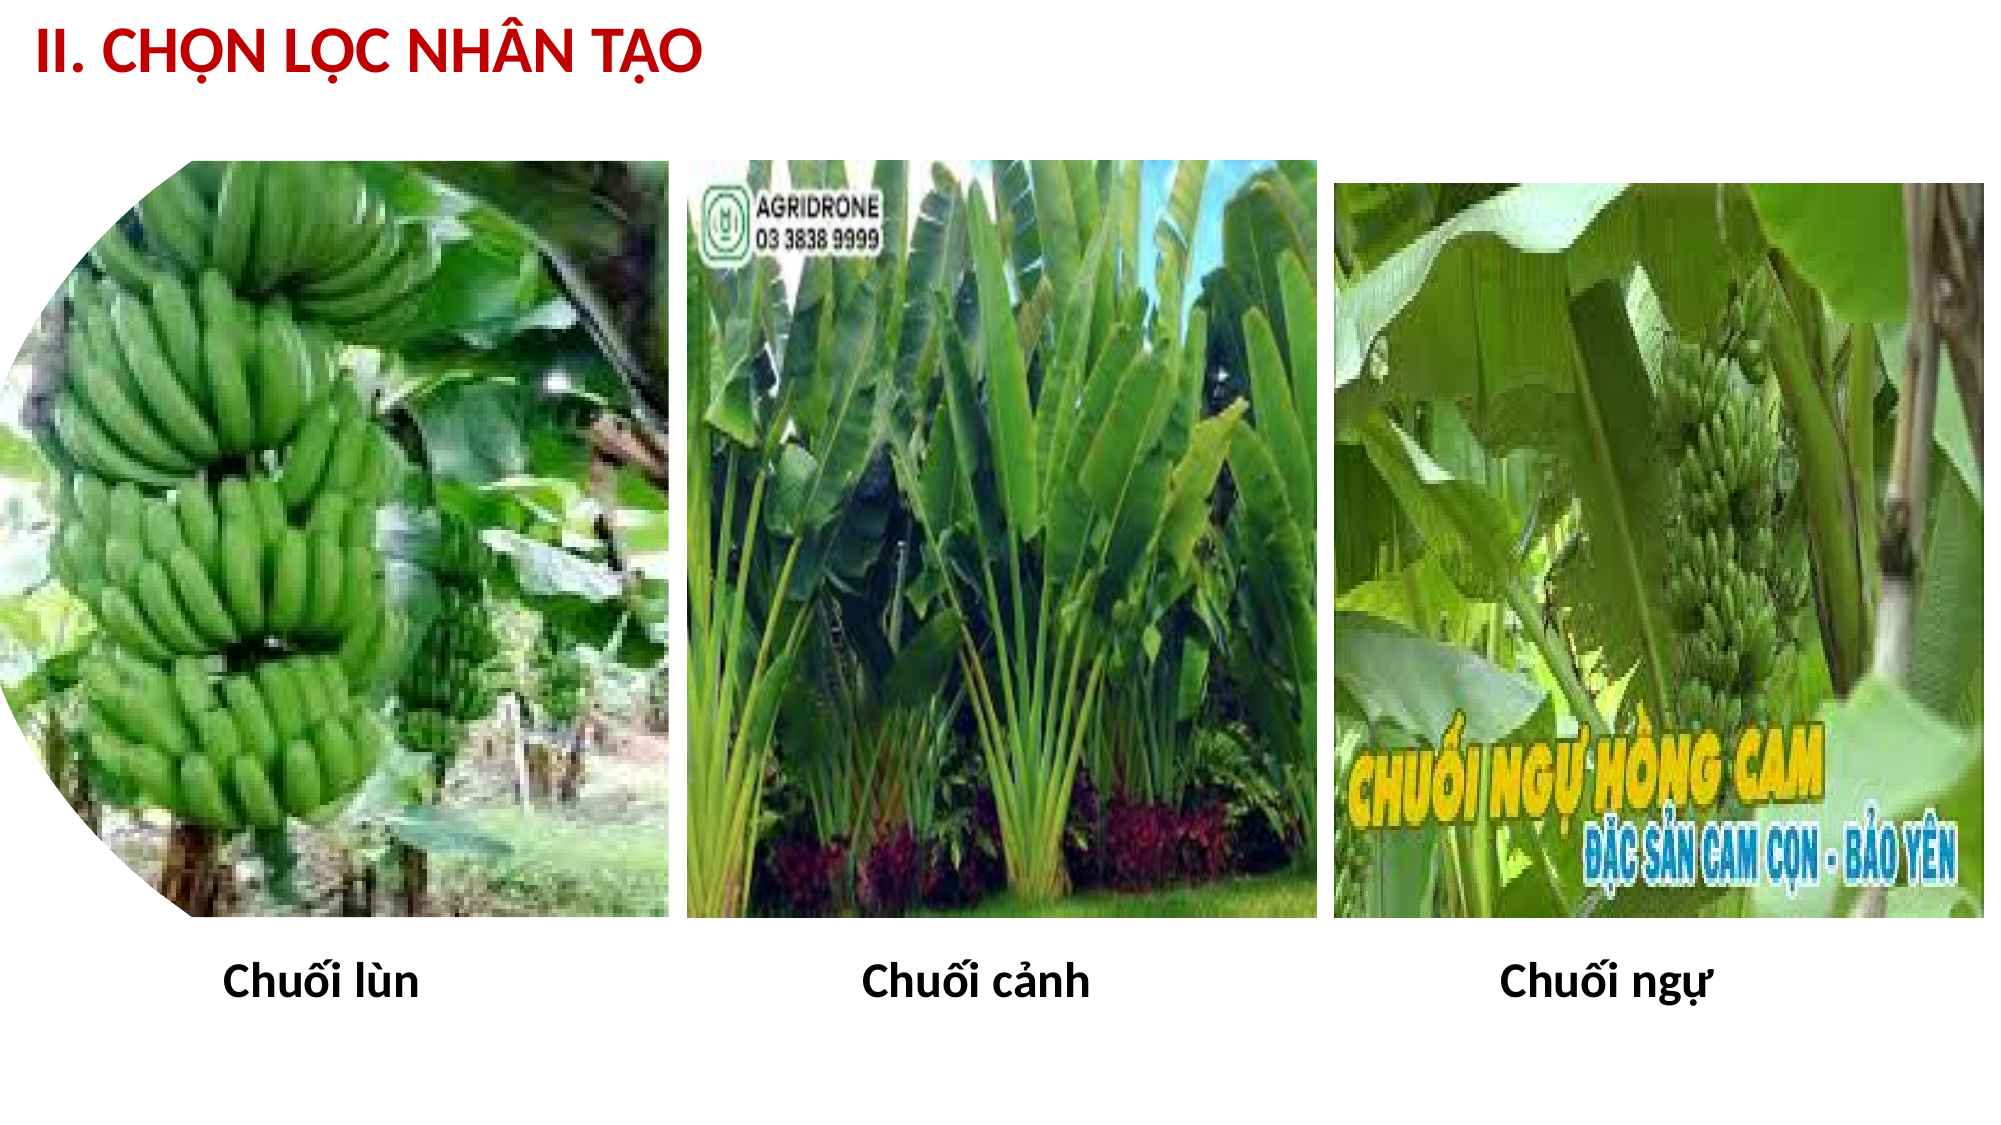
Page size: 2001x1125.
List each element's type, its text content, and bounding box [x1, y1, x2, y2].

text_box II. CHỌN LỌC NHÂN TẠO [19, 0, 1002, 93]
picture [1334, 183, 1984, 918]
text_box Chuối ngự [1486, 940, 1730, 1016]
text_box Chuối cảnh [847, 940, 1107, 1016]
text_box Chuối lùn [209, 940, 436, 1016]
picture [687, 160, 1317, 918]
picture [0, 160, 669, 918]
